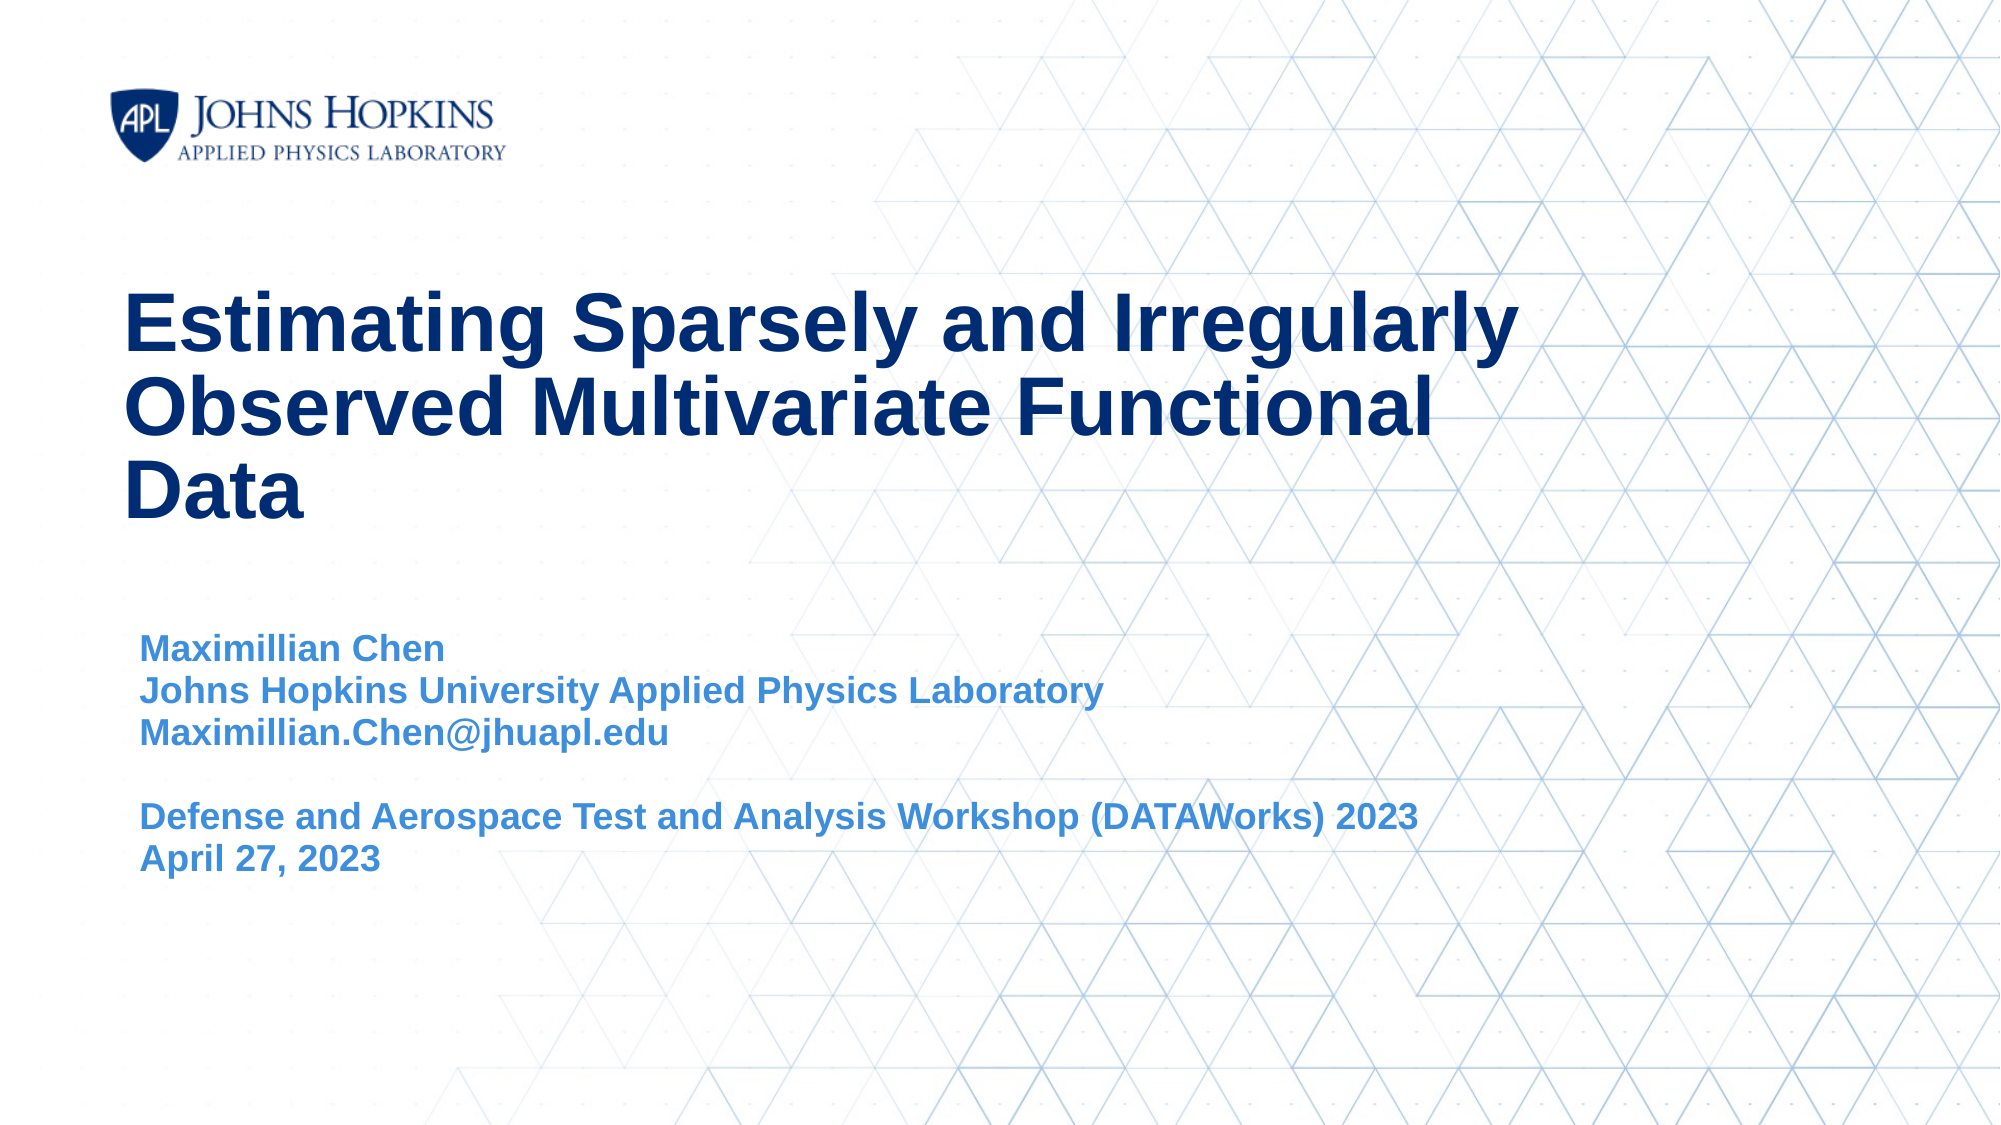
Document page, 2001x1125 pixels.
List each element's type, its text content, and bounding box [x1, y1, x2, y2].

title Estimating Sparsely and Irregularly Observed Multivariate Functional Data [123, 184, 1624, 536]
picture [0, 0, 2000, 1125]
list Maximillian Chen Johns Hopkins University Applied Physics Laboratory Maximillian.Chen@jhuapl.edu Defense and Aerospace Test and Analysis Workshop (DATAWorks) 2023 April 27, 2023 [139, 627, 1929, 999]
